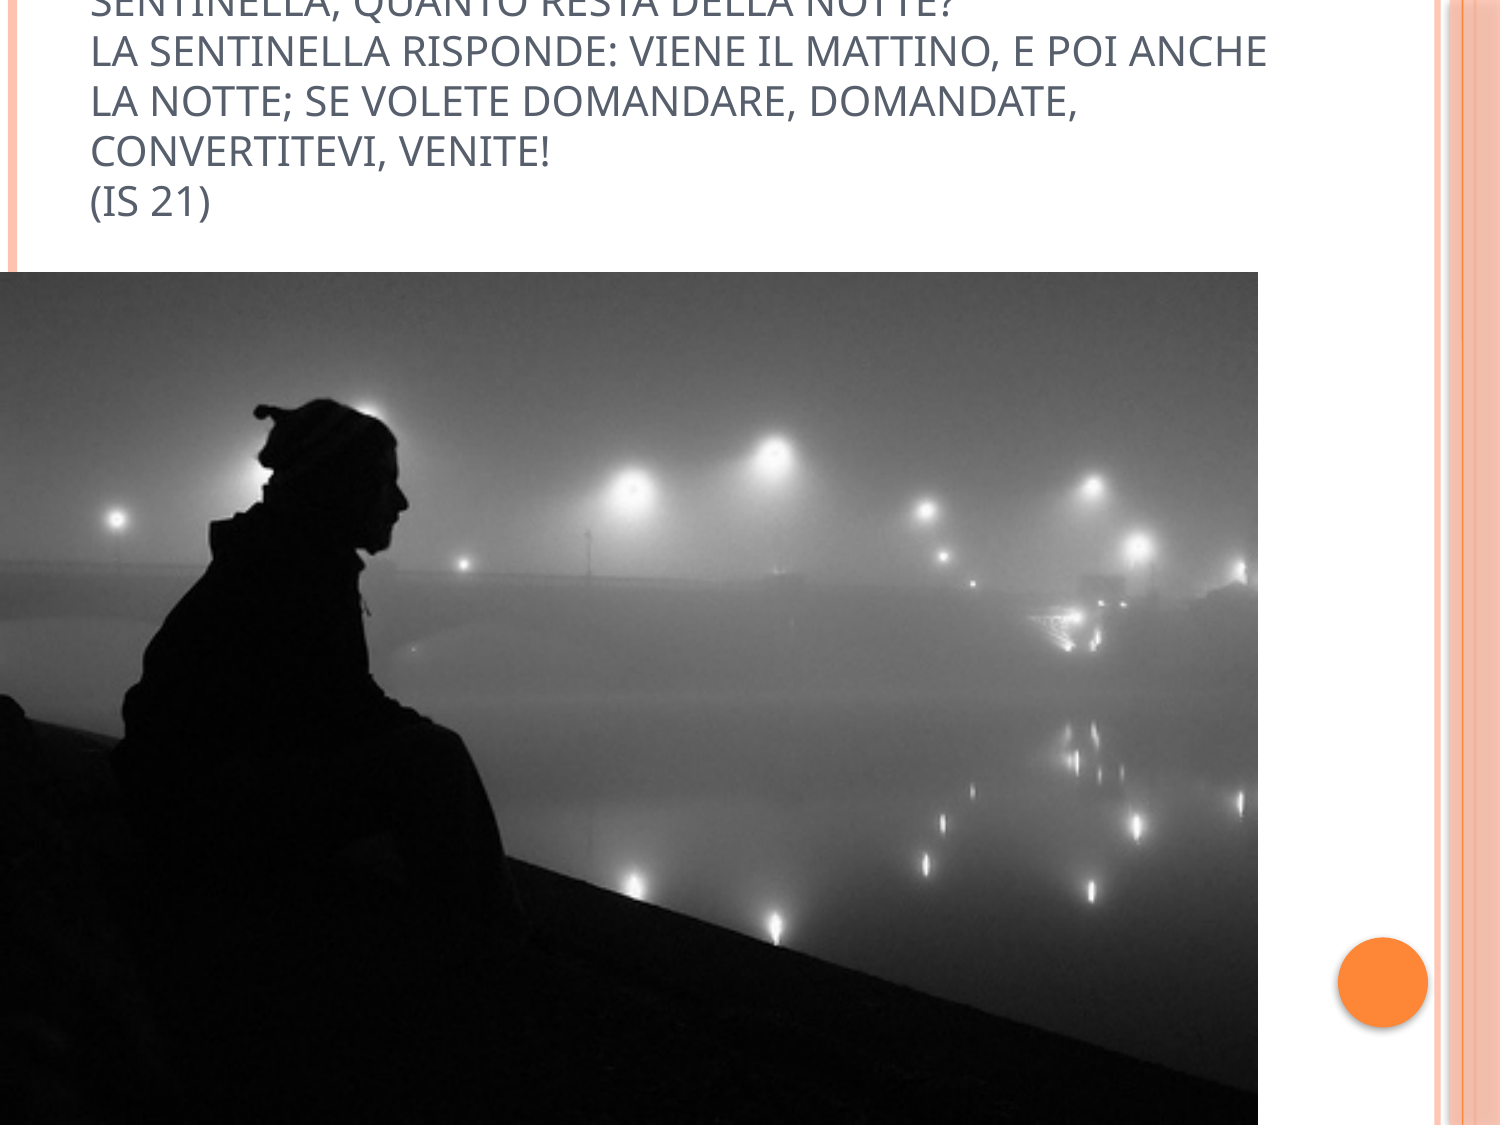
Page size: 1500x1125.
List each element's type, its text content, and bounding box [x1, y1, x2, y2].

title Sentinella, quanto resta della notte? La sentinella risponde: Viene il mattino, e poi anche la notte; se volete domandare, domandate, convertitevi, venite! (Is 21) [75, 45, 1300, 233]
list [0, 271, 1259, 1125]
